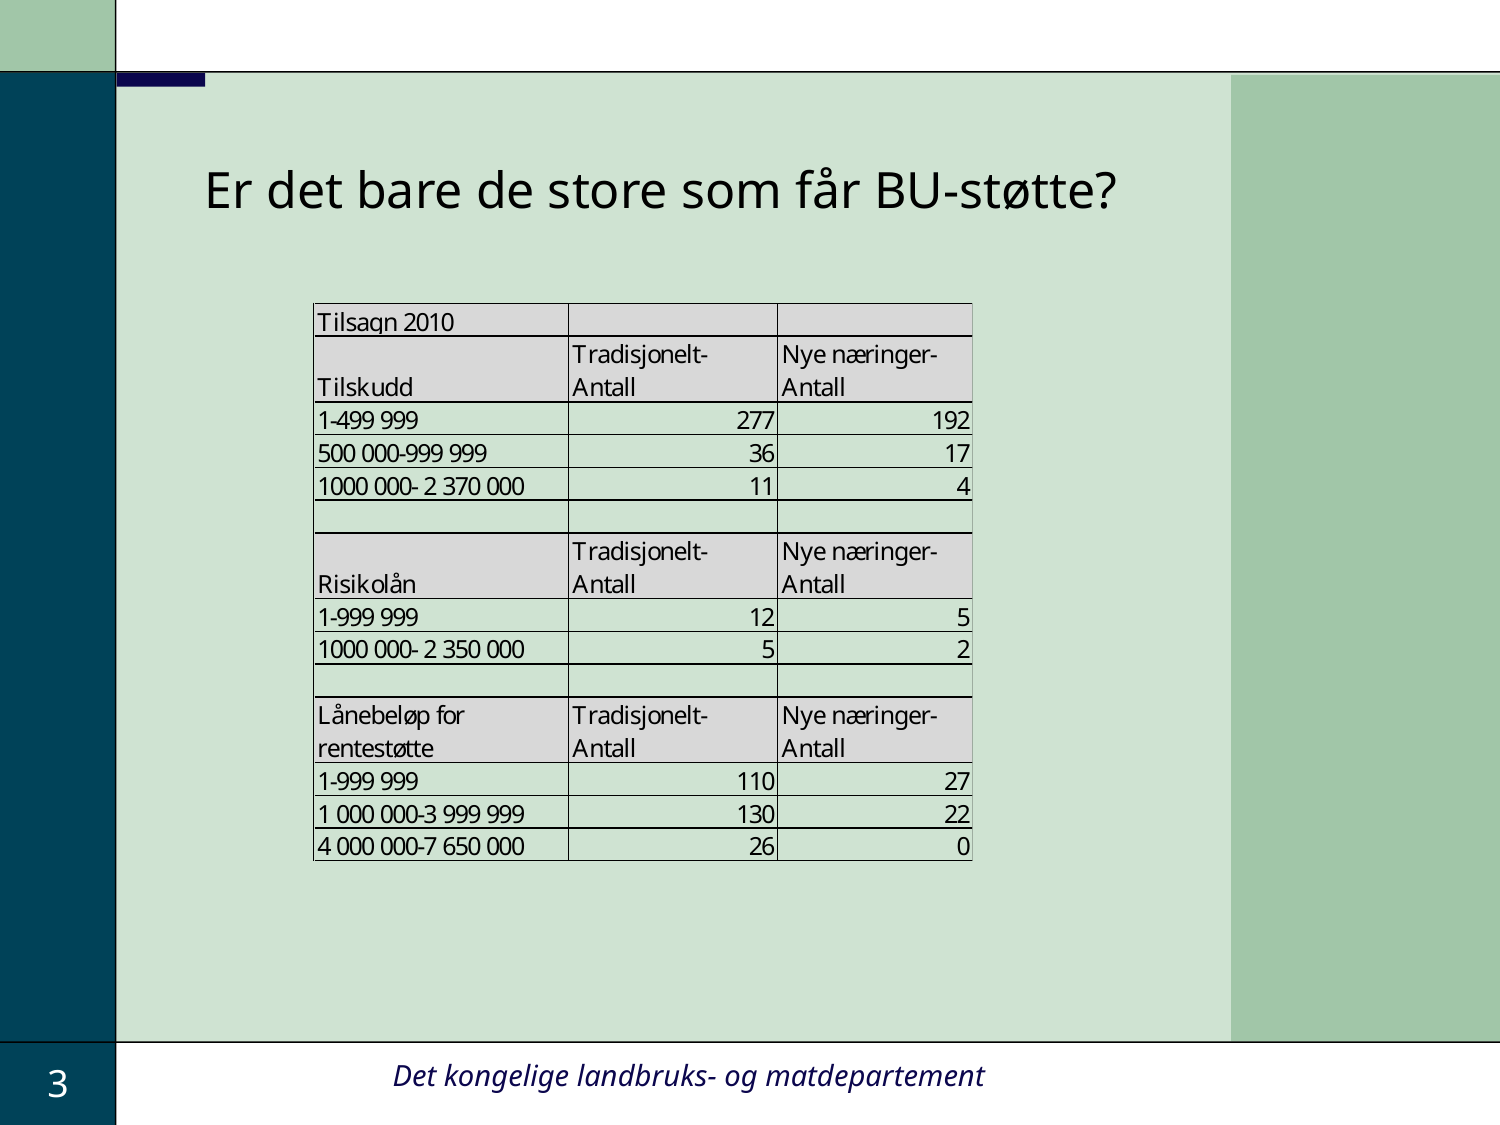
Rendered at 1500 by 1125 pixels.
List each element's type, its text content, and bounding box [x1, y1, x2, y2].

title Er det bare de store som får BU-støtte? [189, 174, 1436, 263]
picture [312, 302, 975, 863]
